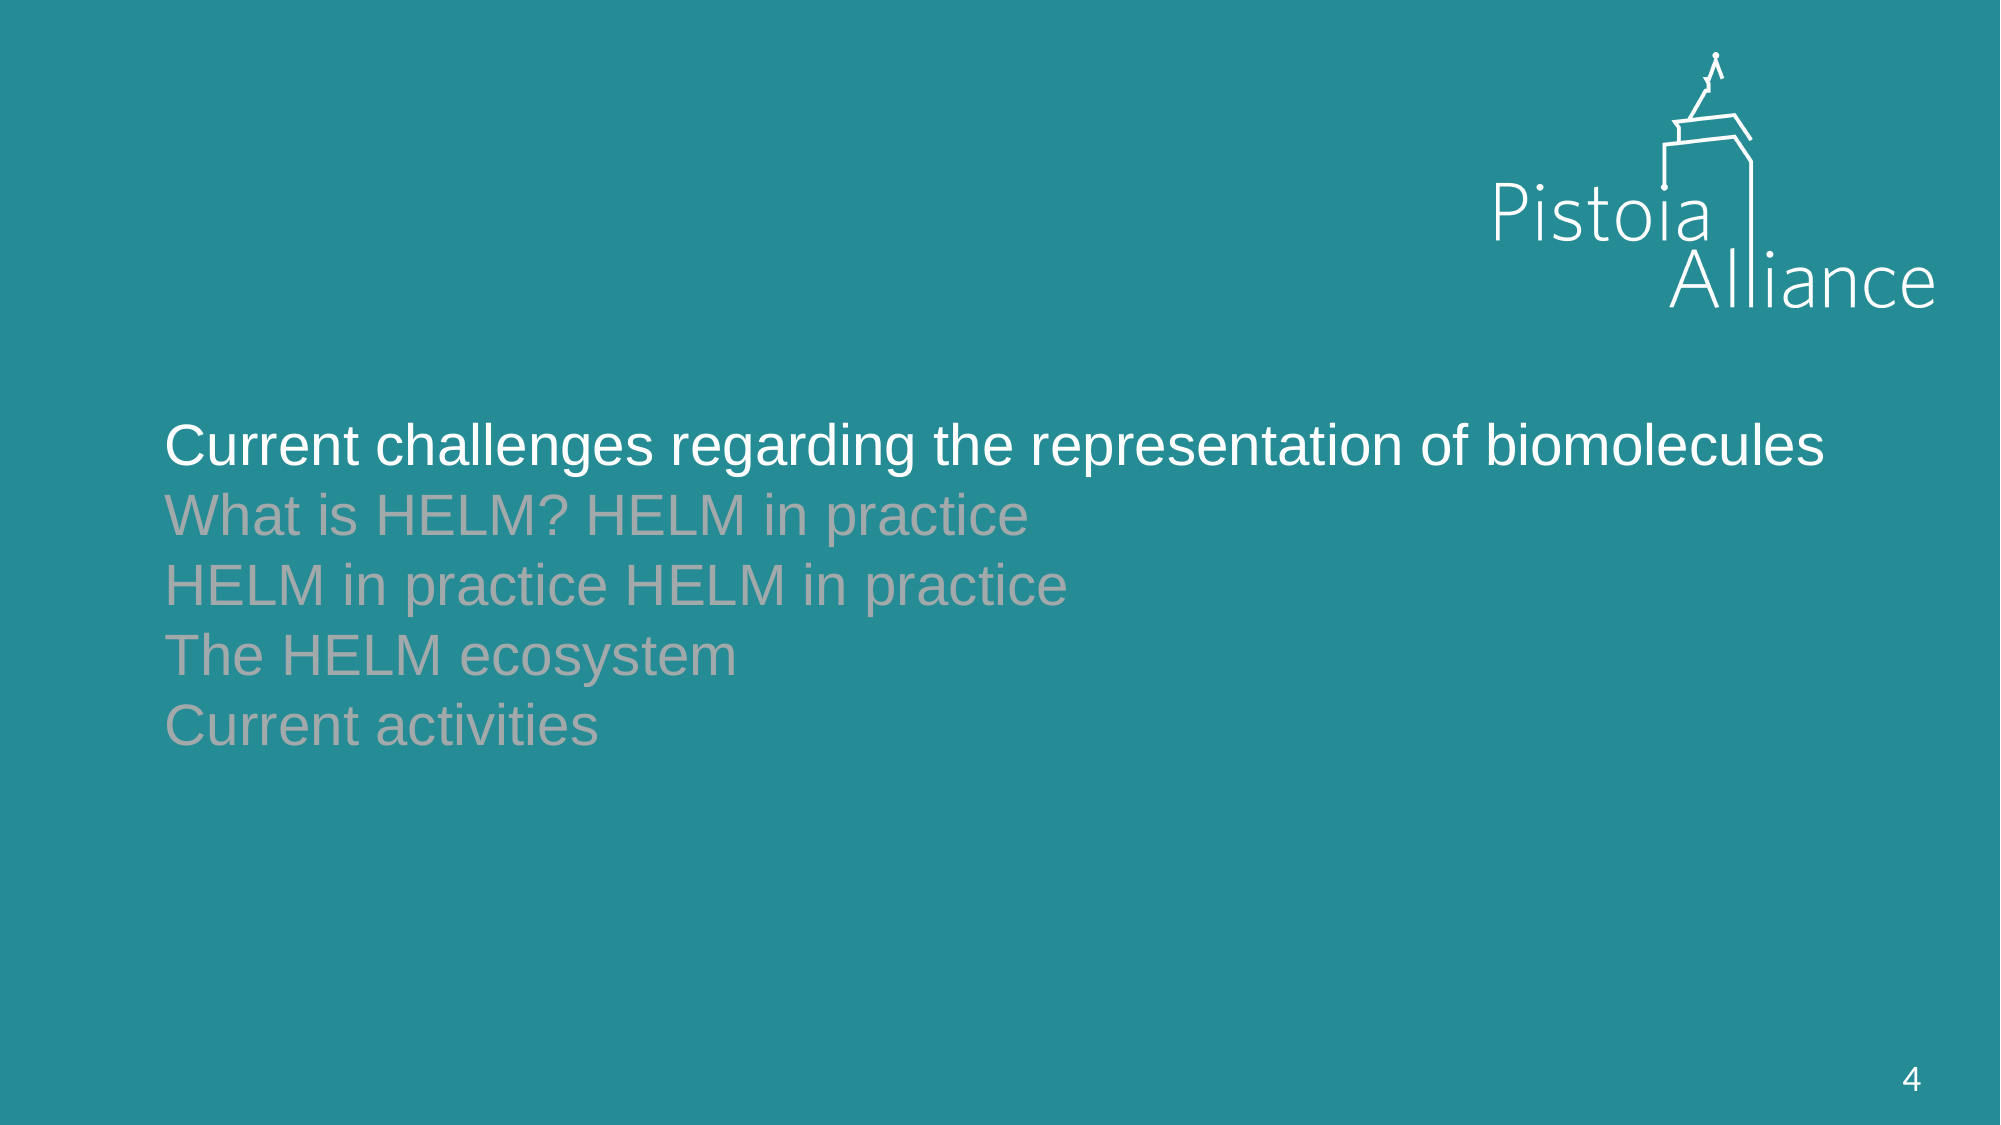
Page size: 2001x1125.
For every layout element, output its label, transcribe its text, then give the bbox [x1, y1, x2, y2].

slide_number 4 [1887, 1046, 2000, 1103]
title Current challenges regarding the representation of biomolecules What is HELM? HELM in practice HELM in practice HELM in practice The HELM ecosystem Current activities [150, 399, 1900, 769]
picture [1496, 52, 1934, 308]
